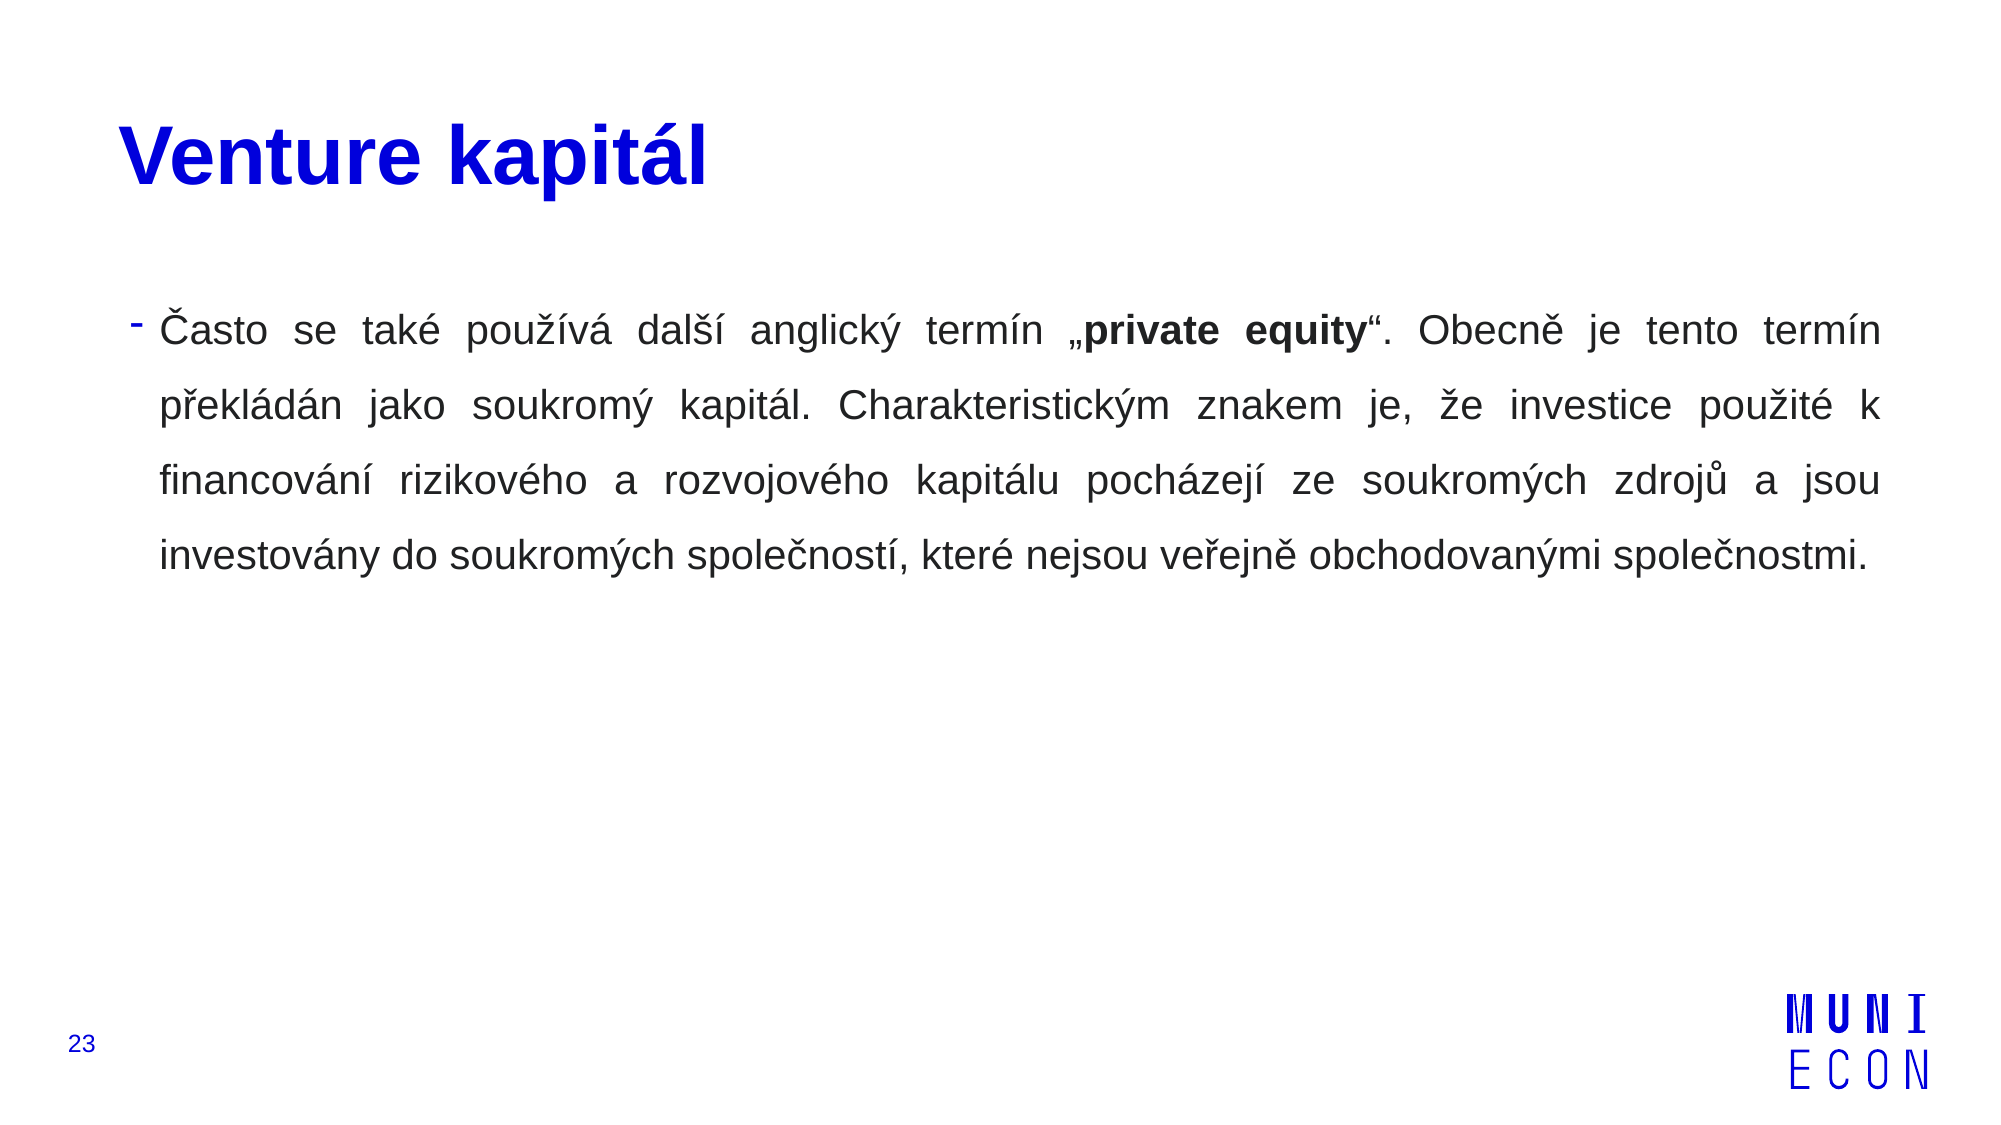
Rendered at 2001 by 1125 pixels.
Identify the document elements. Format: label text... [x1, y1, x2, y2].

slide_number 23 [67, 1021, 110, 1063]
list Často se také používá další anglický termín „private equity“. Obecně je tento termín překládán jako soukromý kapitál. Charakteristickým znakem je, že investice použité k financování rizikového a rozvojového kapitálu pocházejí ze soukromých zdrojů a jsou investovány do soukromých společností, které nejsou veřejně obchodovanými společnostmi. [118, 277, 1883, 957]
title Venture kapitál [118, 118, 1883, 193]
